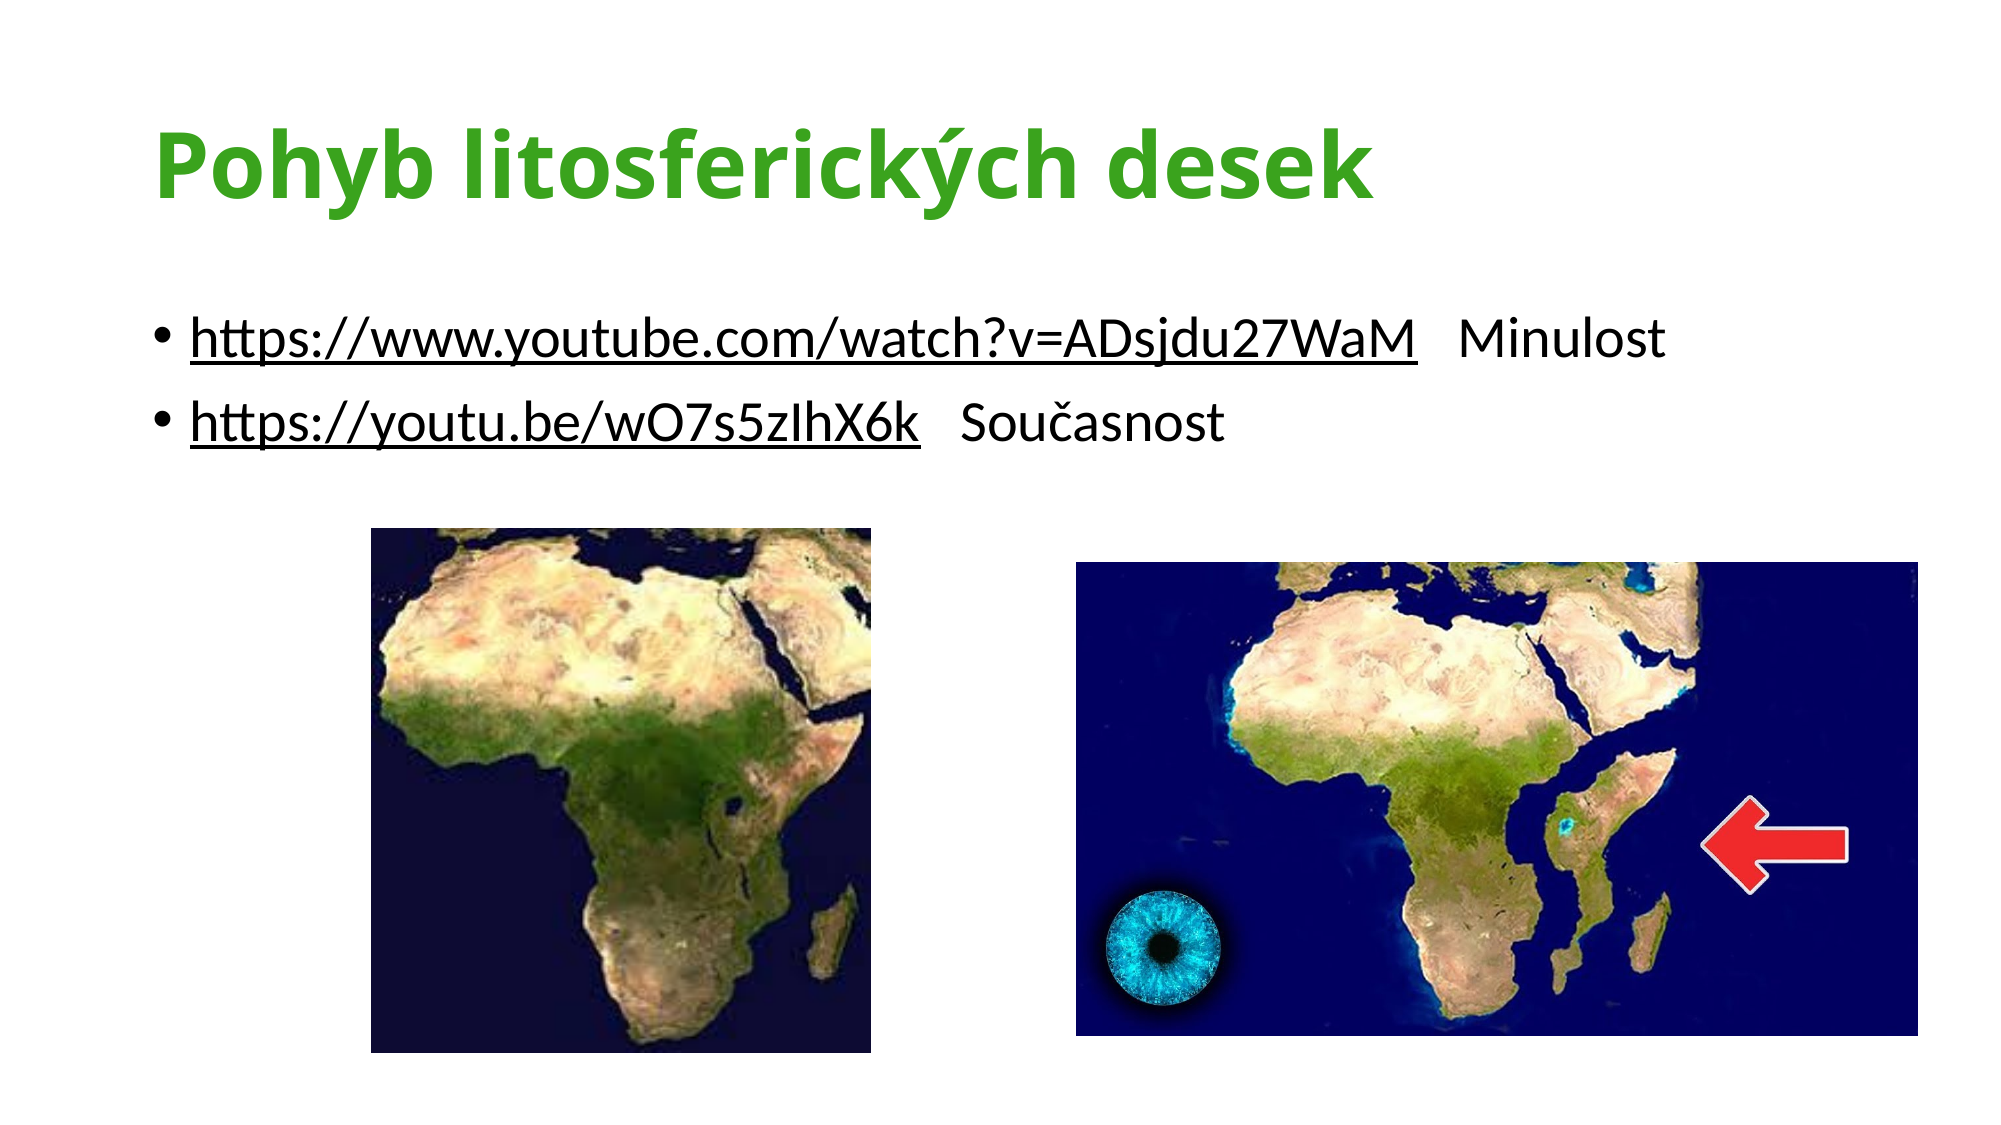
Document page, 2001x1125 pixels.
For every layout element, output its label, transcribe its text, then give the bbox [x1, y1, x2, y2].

picture [371, 528, 871, 1053]
title Pohyb litosferických desek [137, 59, 1863, 278]
picture [1076, 562, 1918, 1036]
list https://www.youtube.com/watch?v=ADsjdu27WaM Minulost https://youtu.be/wO7s5zIhX6k Současnost [137, 299, 1863, 1014]
text_box [137, 383, 1138, 445]
